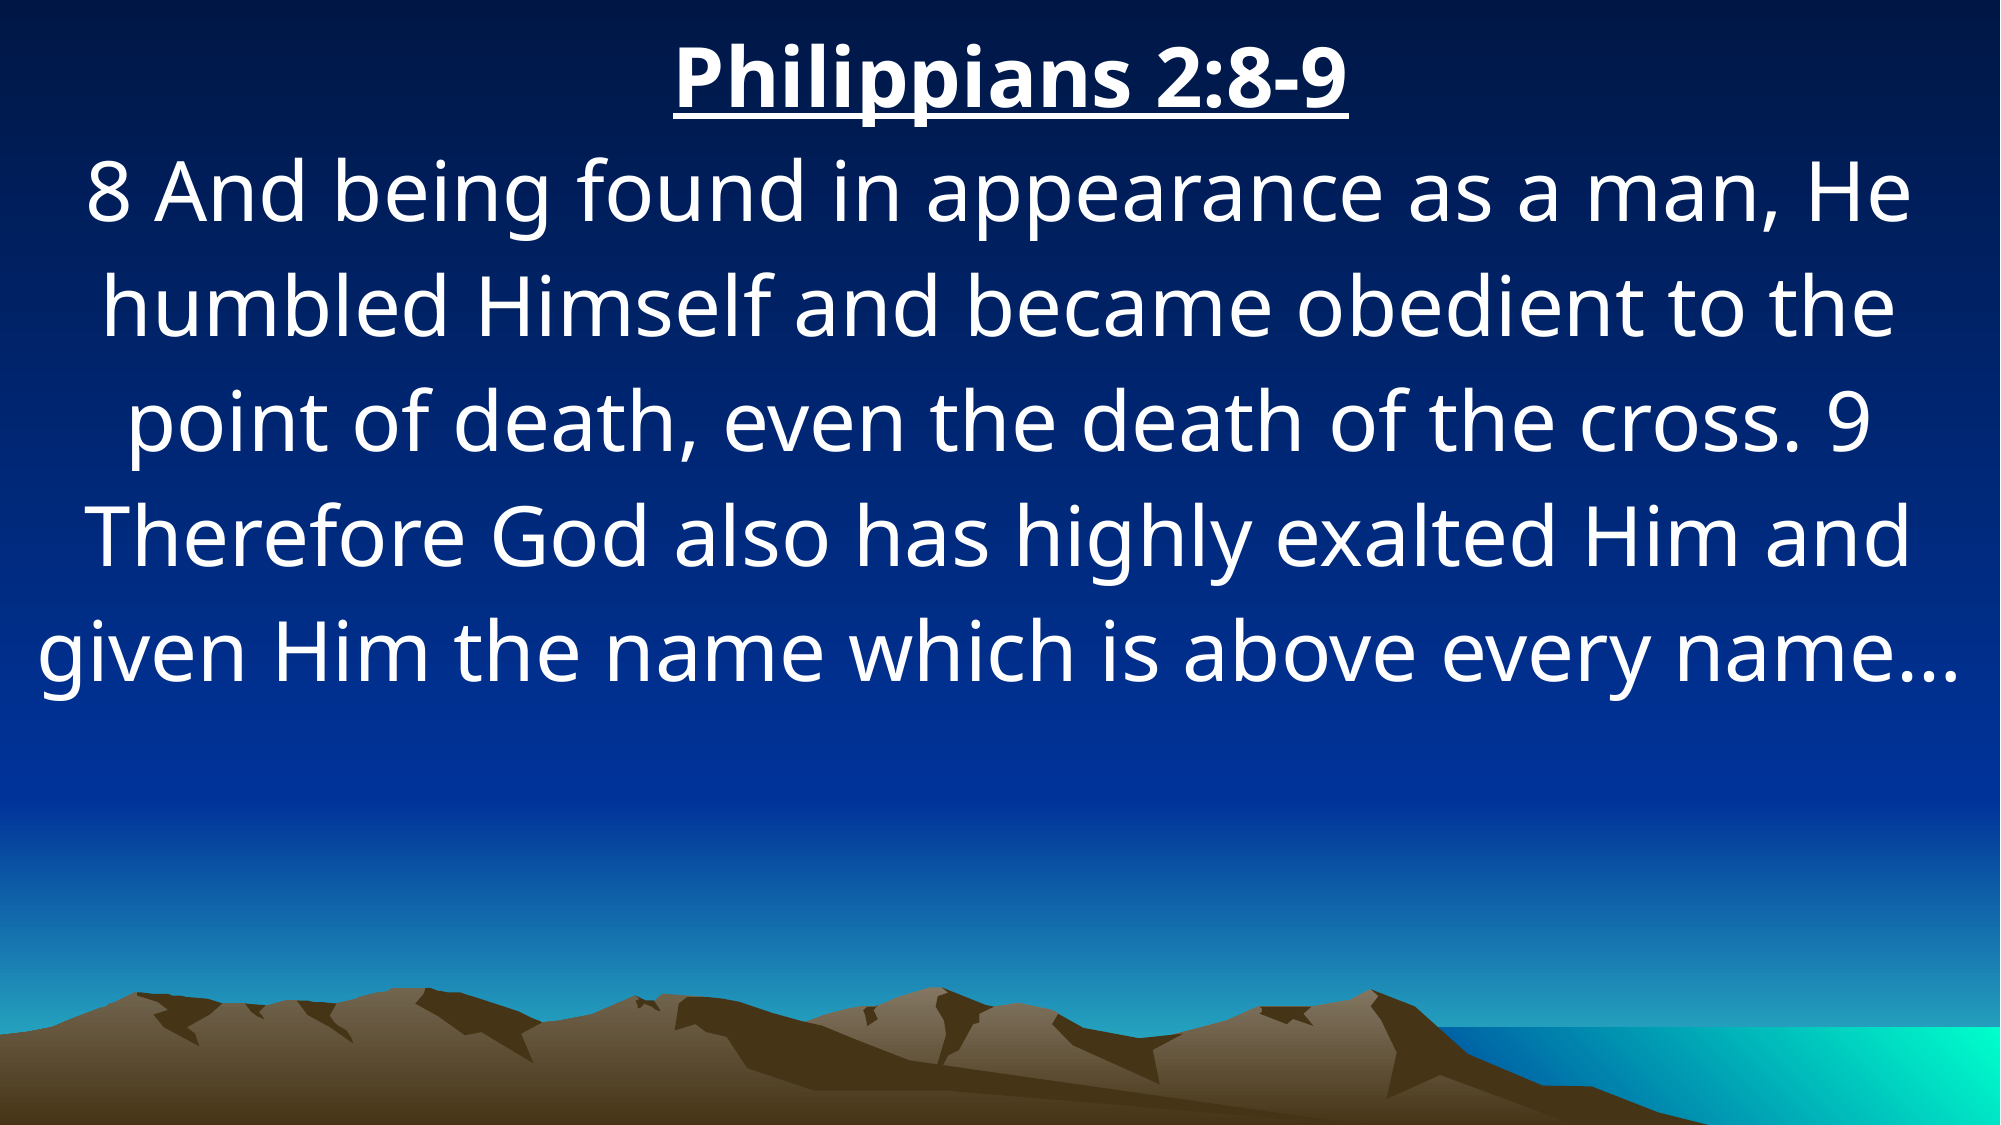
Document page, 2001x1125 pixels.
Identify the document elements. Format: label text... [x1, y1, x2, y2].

text_box Philippians 2:8-9 8 And being found in appearance as a man, He humbled Himself and became obedient to the point of death, even the death of the cross. 9 Therefore God also has highly exalted Him and given Him the name which is above every name… [0, 1, 2000, 825]
